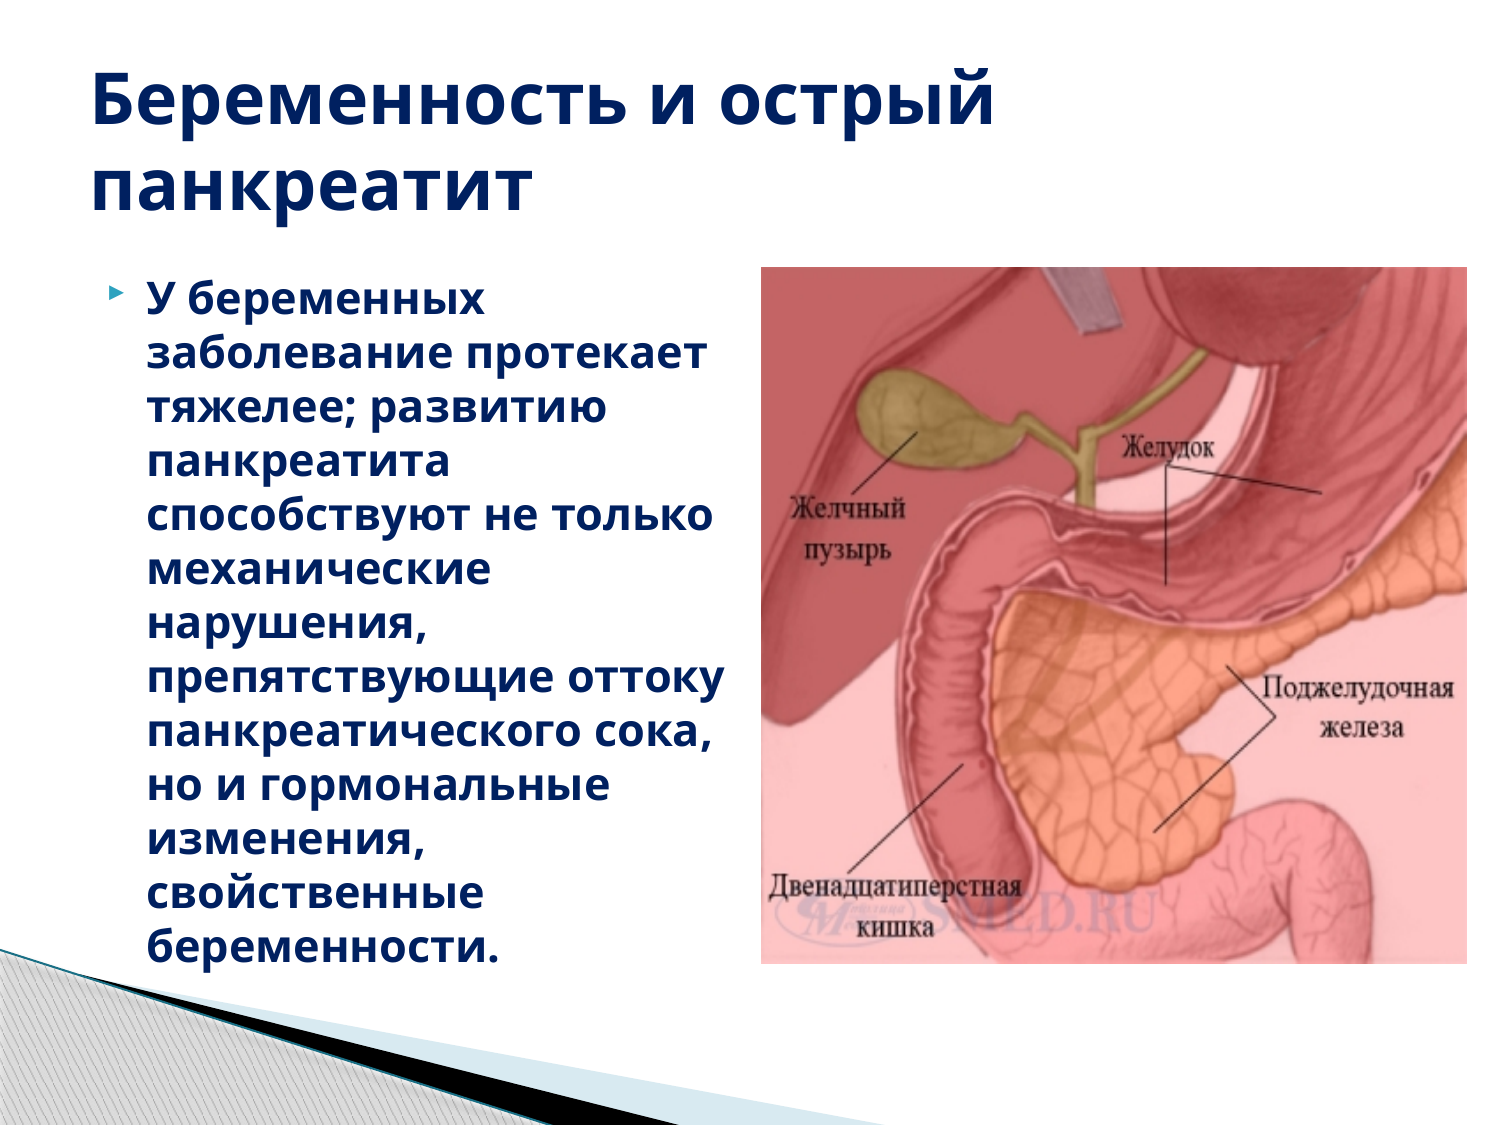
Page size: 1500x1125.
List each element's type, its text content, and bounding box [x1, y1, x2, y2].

title Беременность и острый панкреатит [75, 45, 1425, 233]
picture [761, 266, 1467, 965]
list У беременных заболевание протекает тяжелее; развитию панкреатита способствуют не только механические нарушения, препятствующие оттоку панкреатического сока, но и гормональные изменения, свойственные беременности. [75, 262, 750, 1059]
